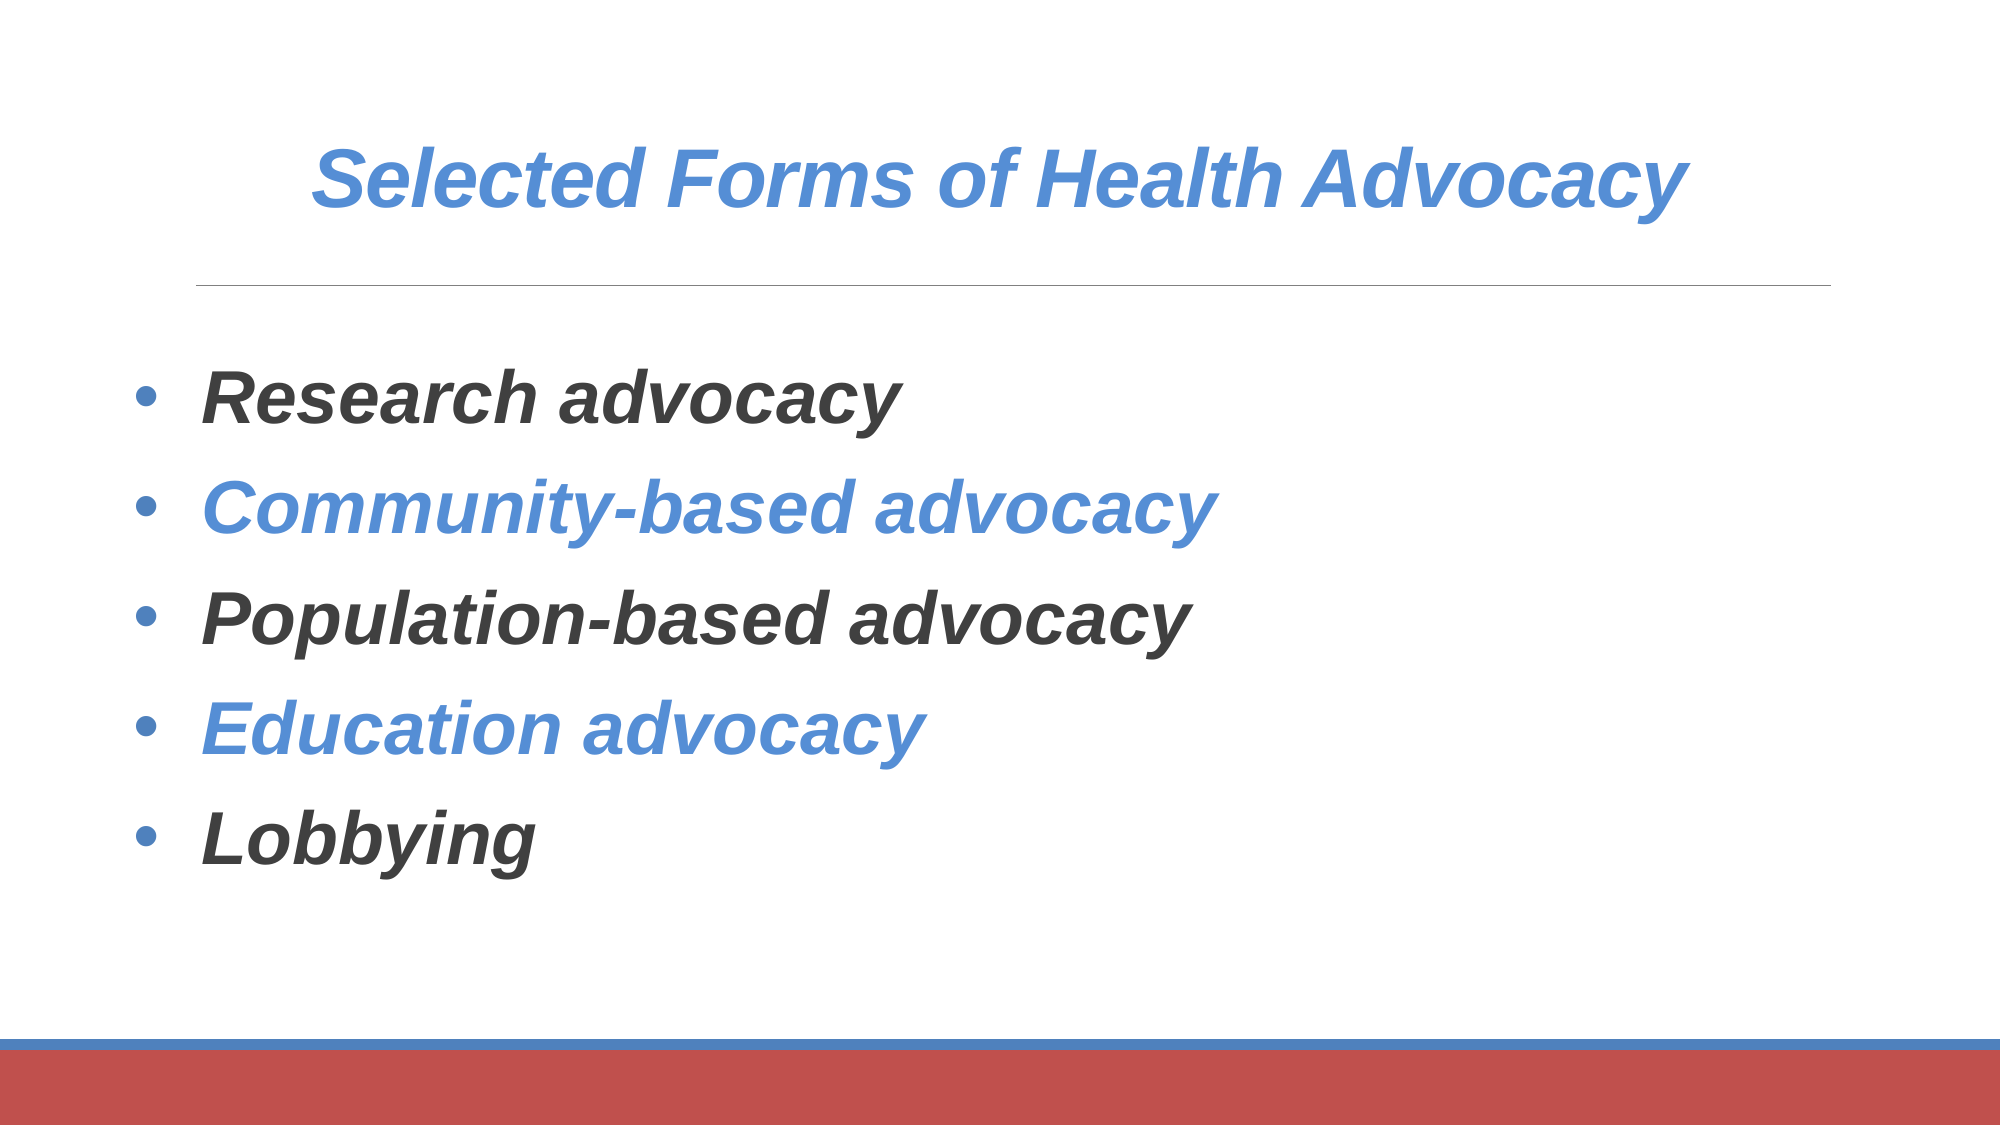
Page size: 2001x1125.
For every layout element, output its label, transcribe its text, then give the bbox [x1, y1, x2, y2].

list Research advocacy Community-based advocacy Population-based advocacy Education advocacy Lobbying [133, 262, 1867, 938]
title Selected Forms of Health Advocacy [133, 45, 1867, 233]
